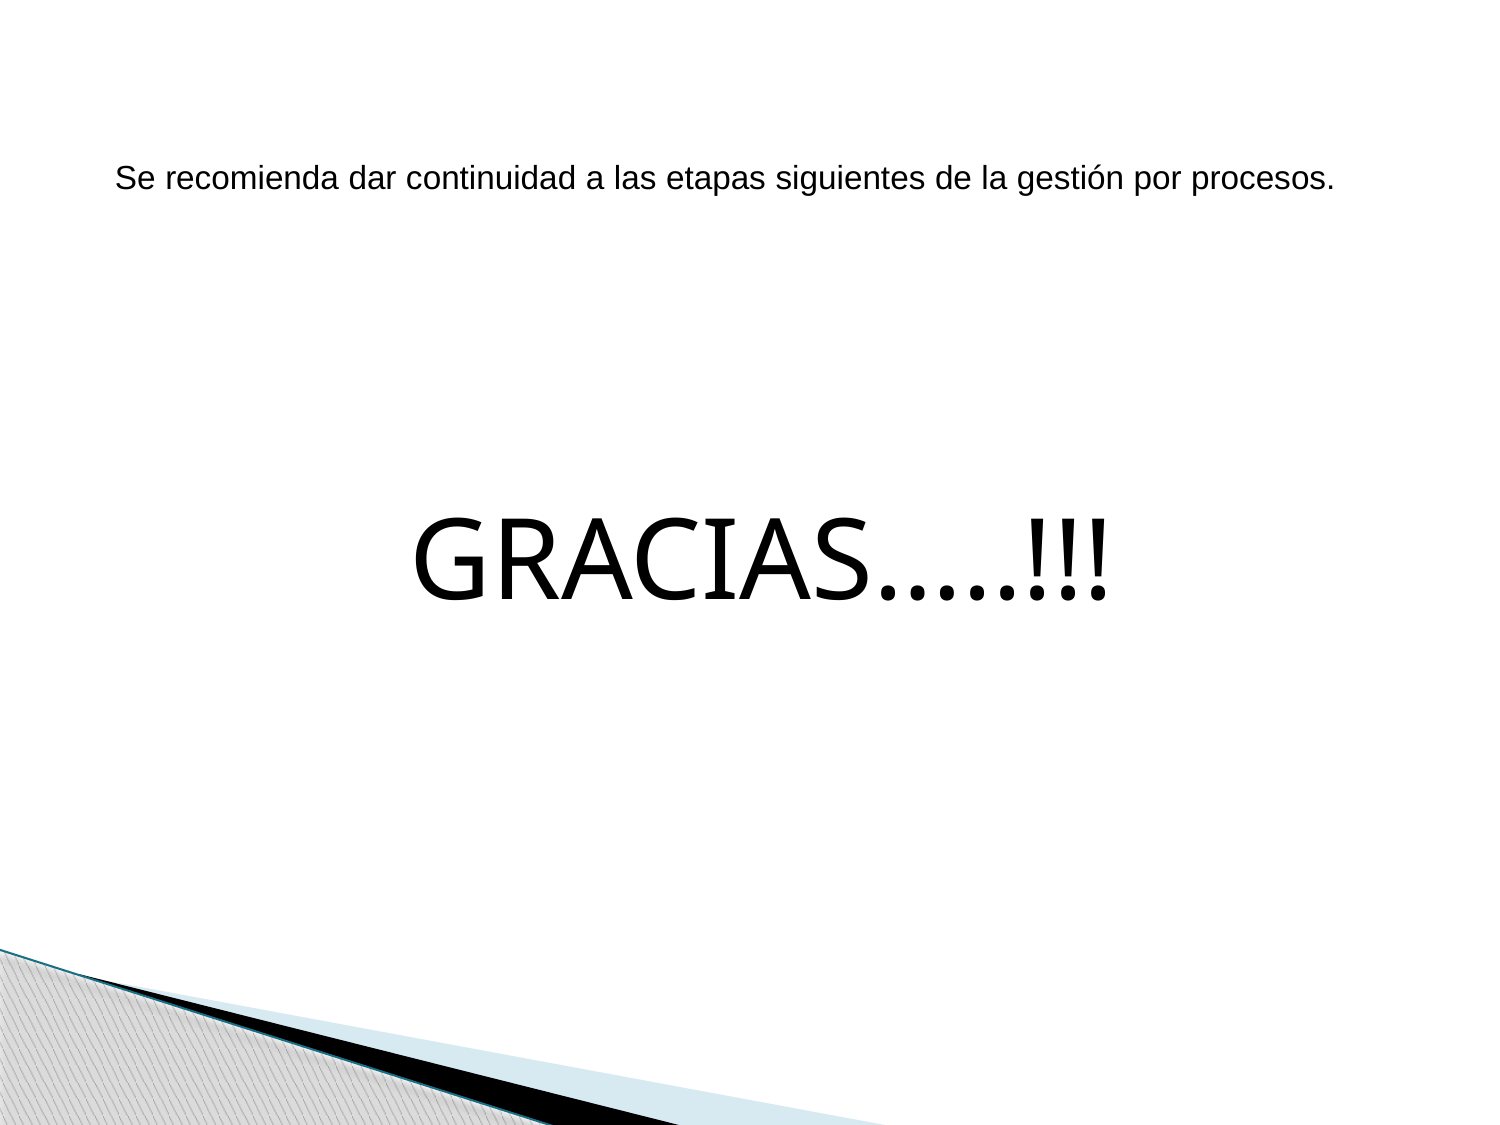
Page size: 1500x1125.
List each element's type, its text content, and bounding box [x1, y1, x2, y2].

text_box Se recomienda dar continuidad a las etapas siguientes de la gestión por procesos. [100, 148, 1353, 204]
text_box GRACIAS…..!!! [242, 479, 1282, 630]
